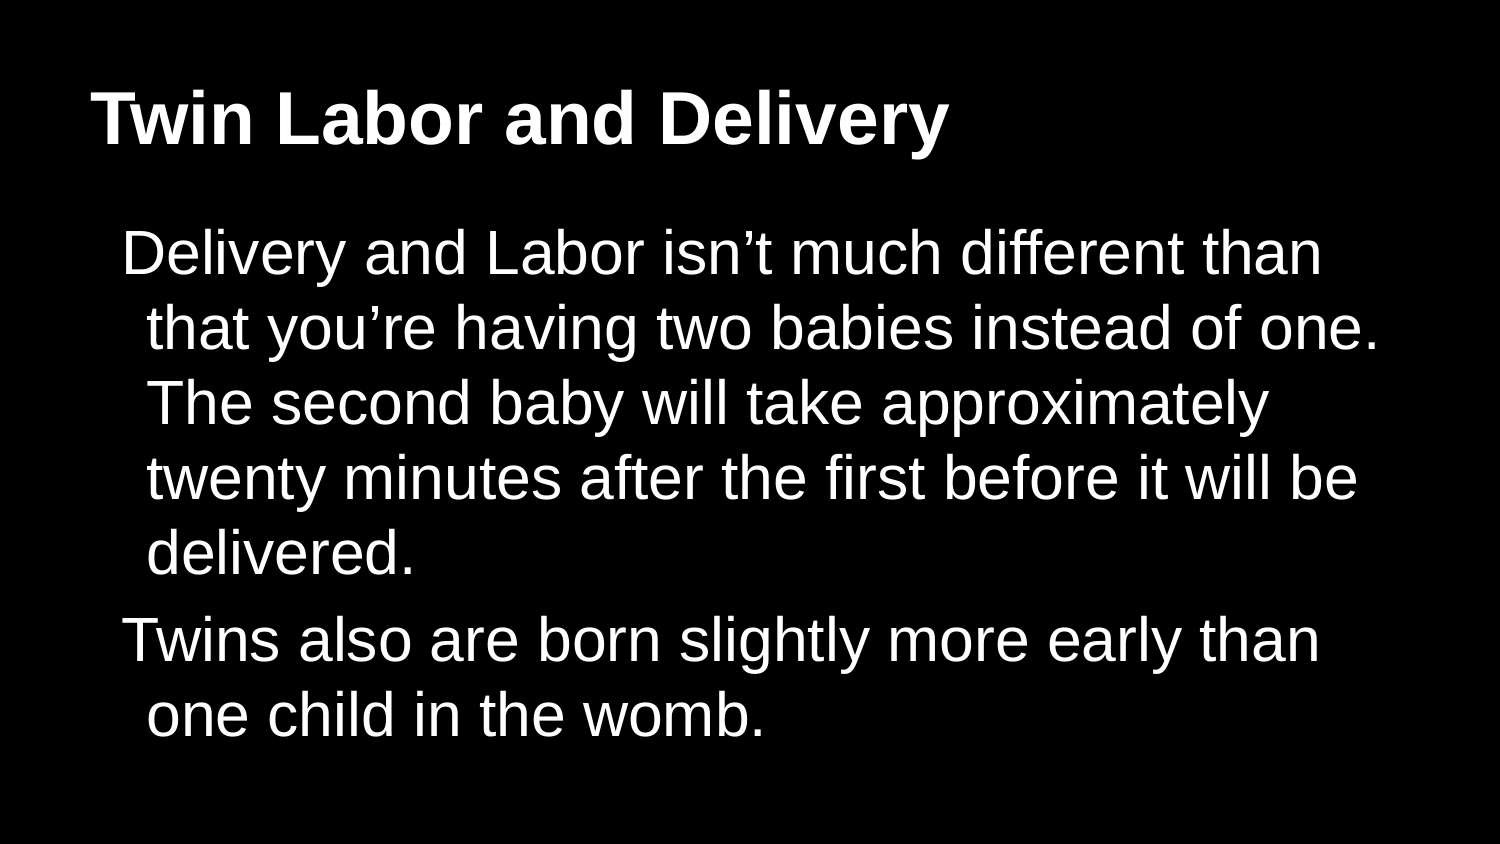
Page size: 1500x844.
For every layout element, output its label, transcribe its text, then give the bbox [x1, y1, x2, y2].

title Twin Labor and Delivery [75, 33, 1425, 175]
list Delivery and Labor isn’t much different than that you’re having two babies instead of one. The second baby will take approximately twenty minutes after the first before it will be delivered. Twins also are born slightly more early than one child in the womb. [75, 196, 1425, 808]
